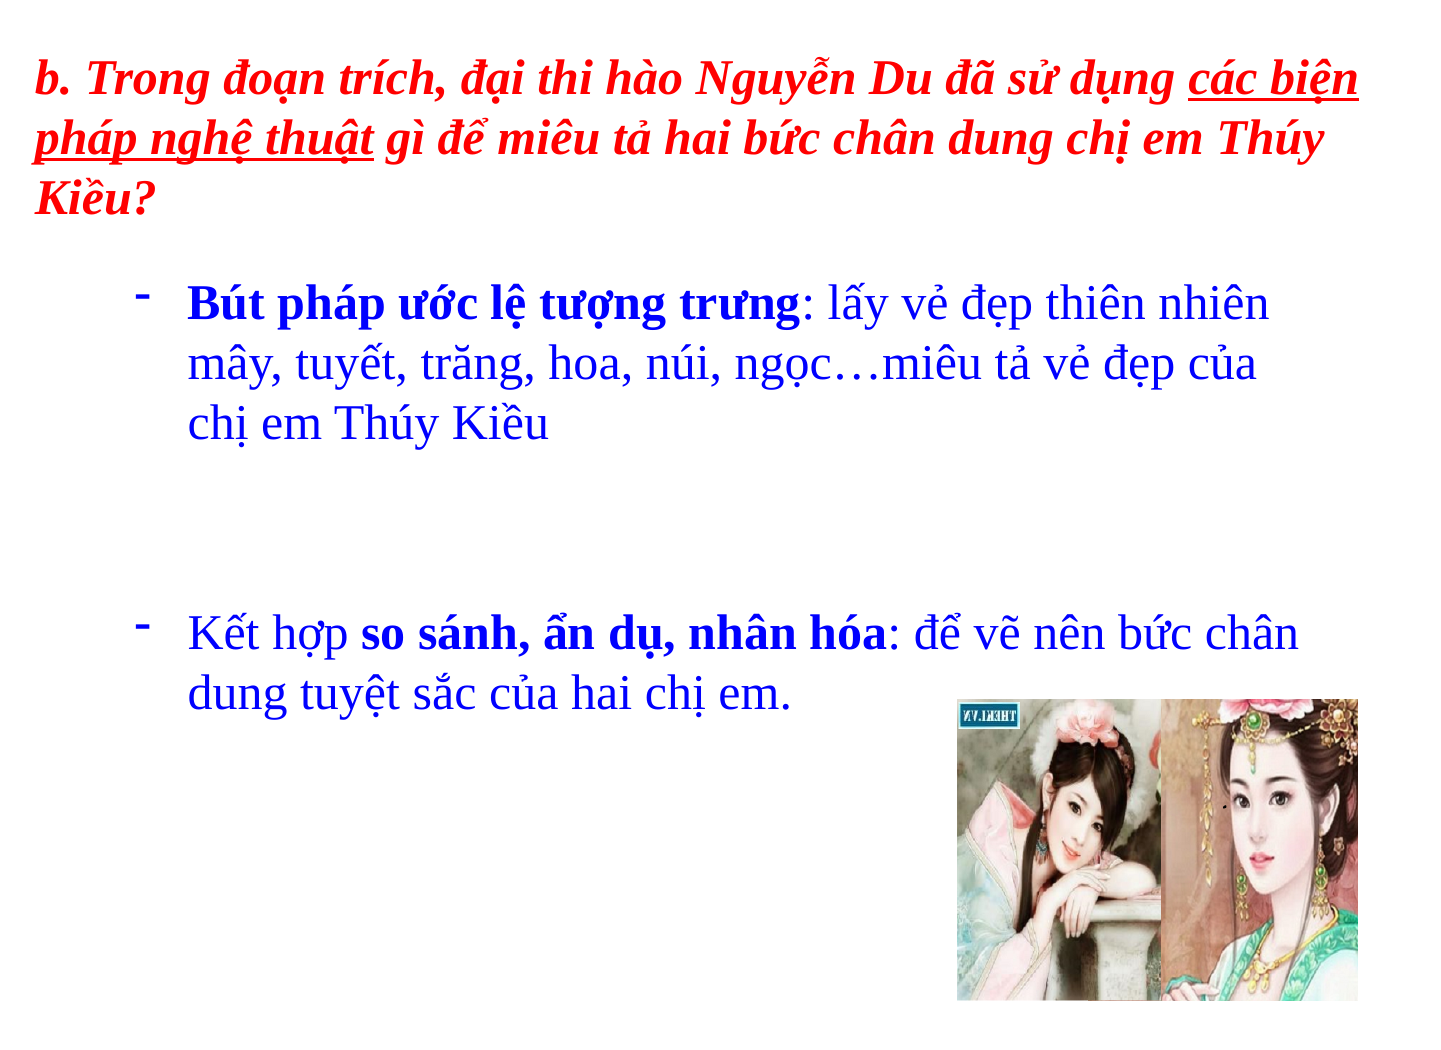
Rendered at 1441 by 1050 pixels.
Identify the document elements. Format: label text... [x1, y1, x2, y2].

picture [957, 699, 1358, 1001]
text_box b. Trong đoạn trích, đại thi hào Nguyễn Du đã sử dụng các biện pháp nghệ thuật gì để miêu tả hai bức chân dung chị em Thúy Kiều? [20, 37, 1441, 233]
list Bút pháp ước lệ tượng trưng: lấy vẻ đẹp thiên nhiên mây, tuyết, trăng, hoa, núi, ngọc…miêu tả vẻ đẹp của chị em Thúy Kiều Kết hợp so sánh, ẩn dụ, nhân hóa: để vẽ nên bức chân dung tuyệt sắc của hai chị em. [120, 262, 1328, 925]
